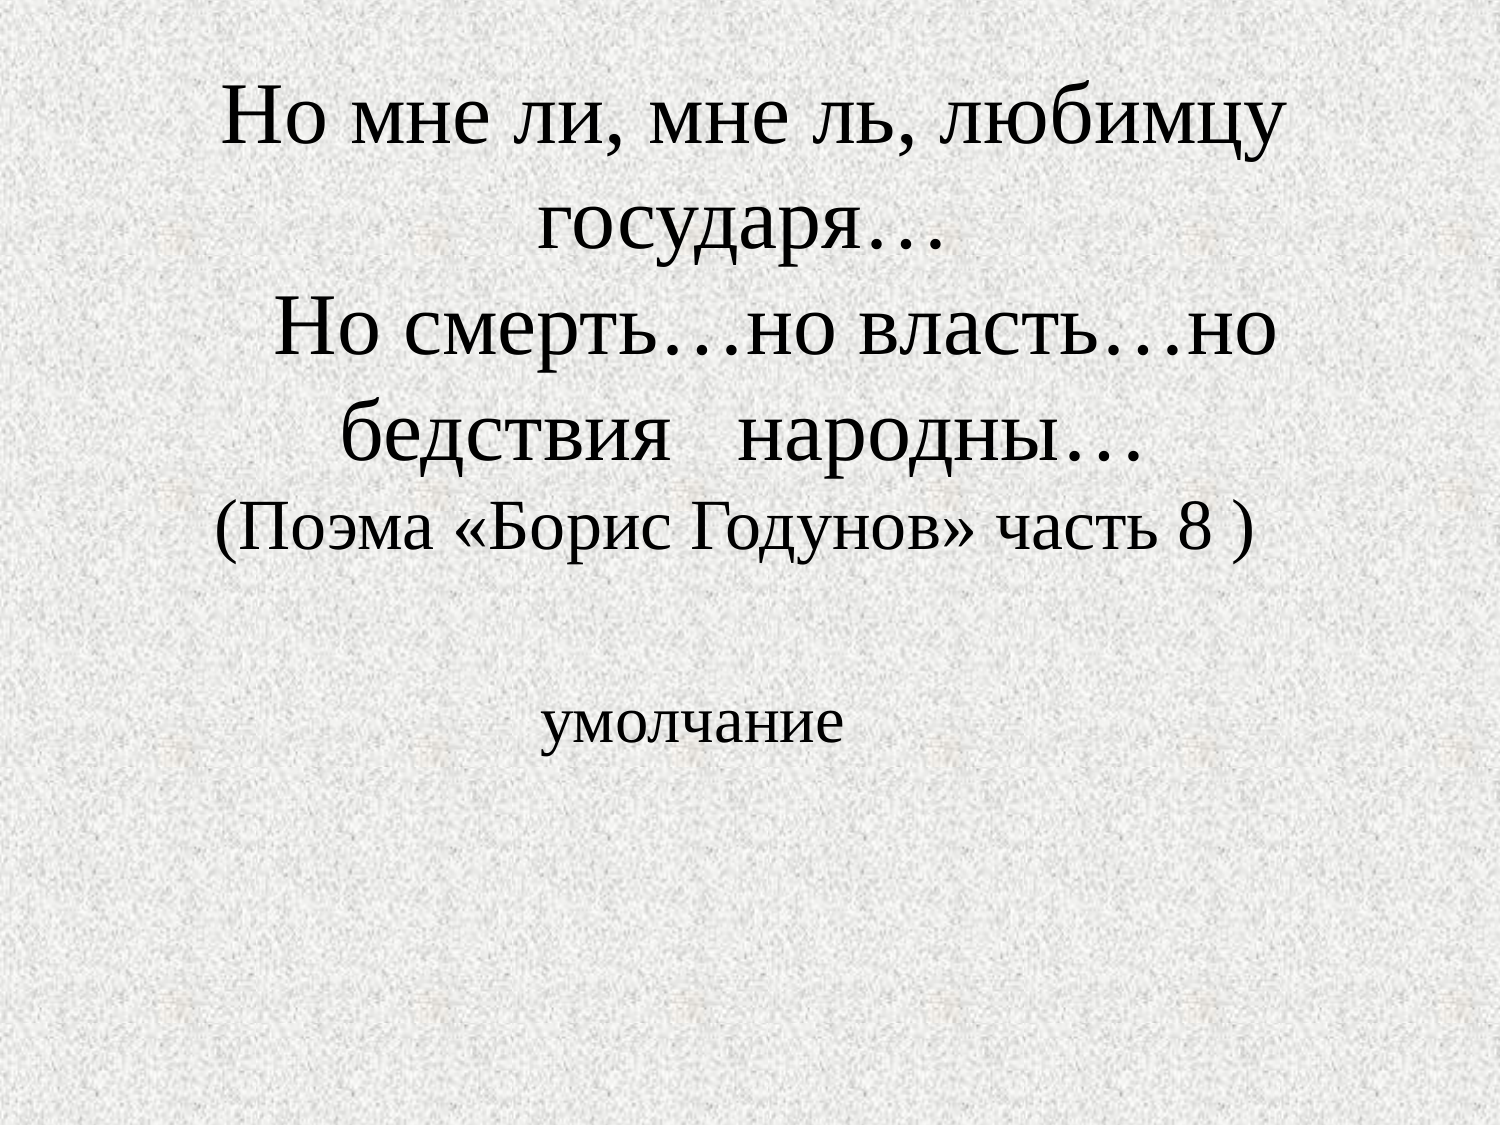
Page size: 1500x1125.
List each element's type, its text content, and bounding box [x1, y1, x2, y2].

title Но мне ли, мне ль, любимцу государя… Но смерть…но власть…но бедствия народны… (Поэма «Борис Годунов» часть 8 ) [41, 45, 1447, 575]
picture [0, 0, 1500, 1125]
list умолчание [525, 668, 963, 846]
